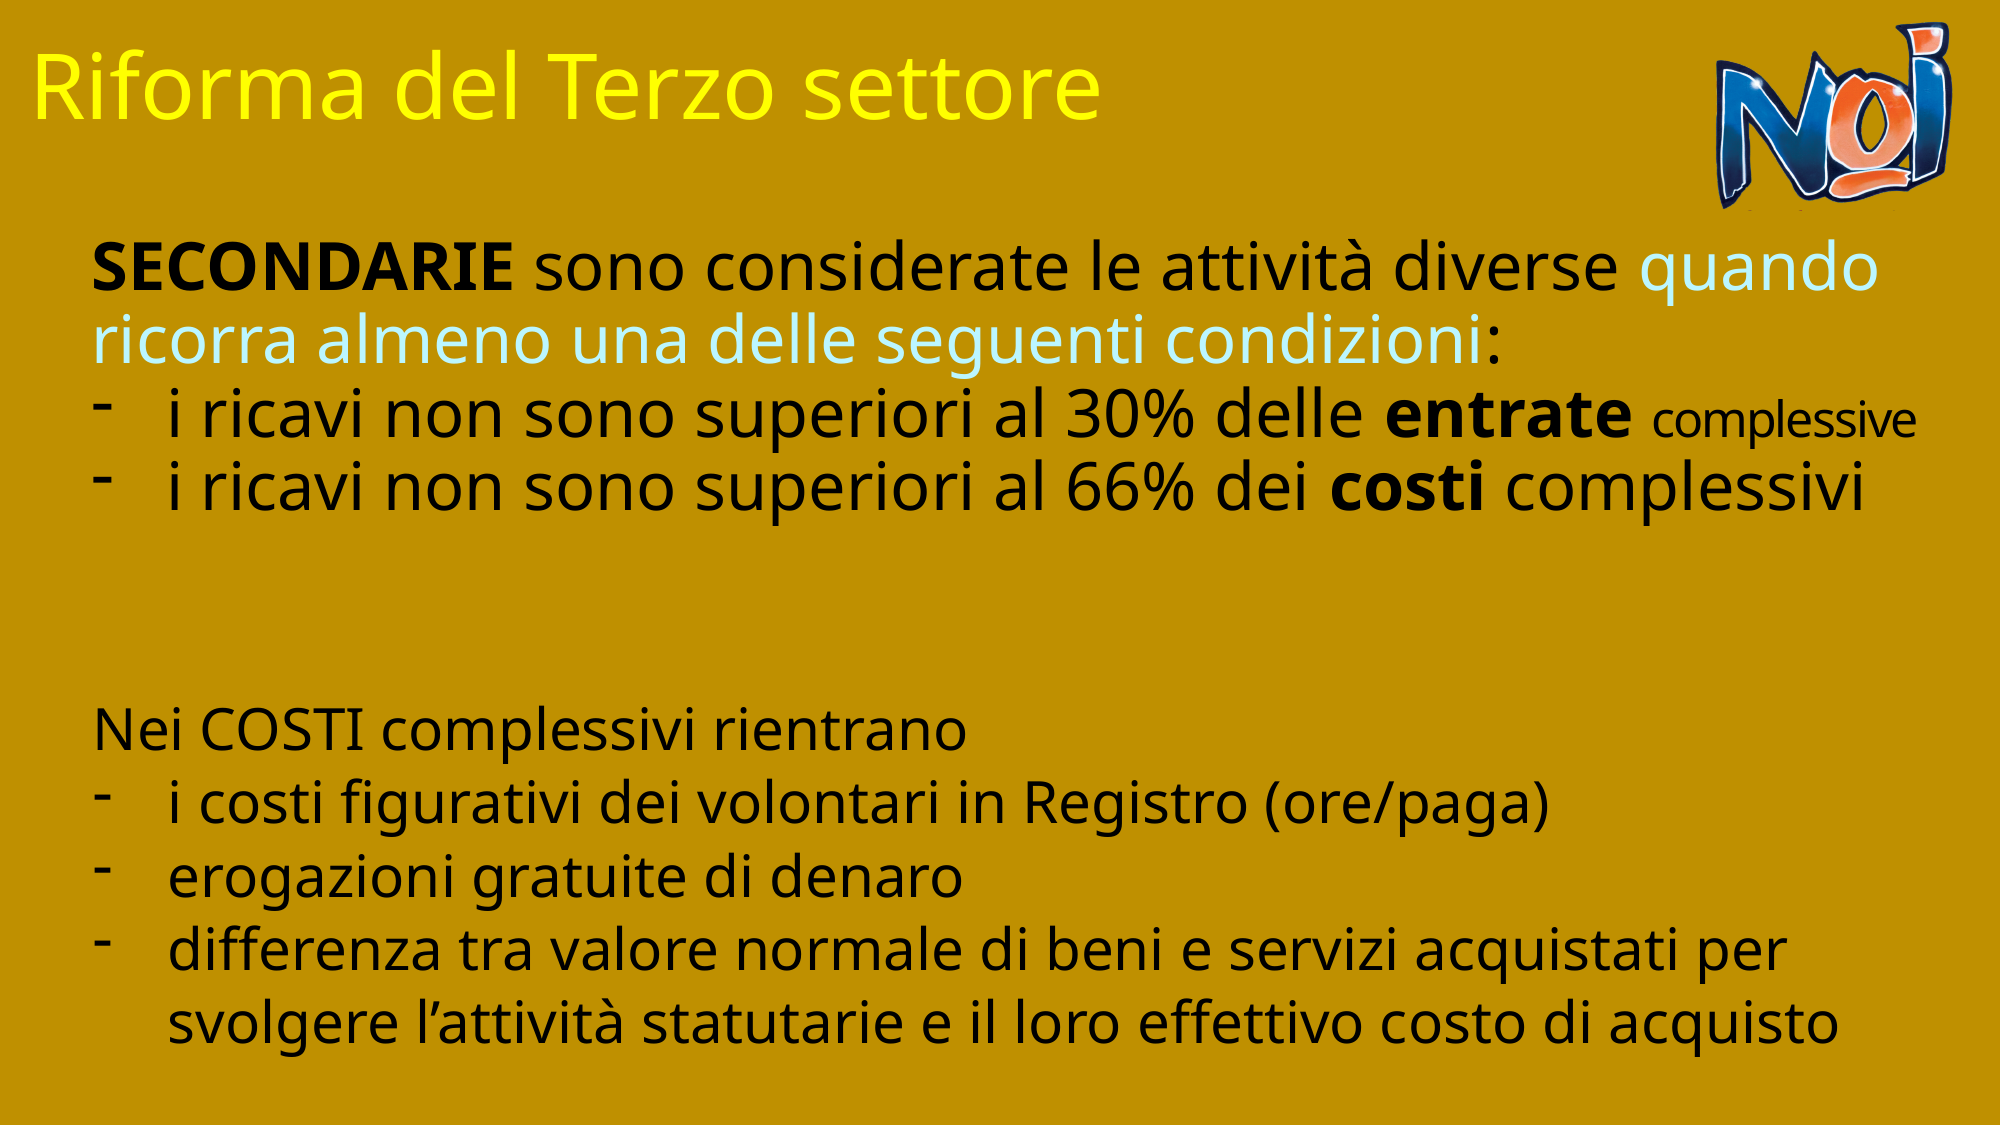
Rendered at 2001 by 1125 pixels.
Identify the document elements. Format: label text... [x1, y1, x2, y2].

text_box SECONDARIE sono considerate le attività diverse quando ricorra almeno una delle seguenti condizioni: i ricavi non sono superiori al 30% delle entrate complessive i ricavi non sono superiori al 66% dei costi complessivi [76, 222, 1969, 531]
title Riforma del Terzo settore [0, 13, 1134, 147]
text_box Nei COSTI complessivi rientrano i costi figurativi dei volontari in Registro (ore/paga) erogazioni gratuite di denaro differenza tra valore normale di beni e servizi acquistati per svolgere l’attività statutarie e il loro effettivo costo di acquisto [78, 681, 1971, 1063]
picture [1700, 8, 1969, 211]
